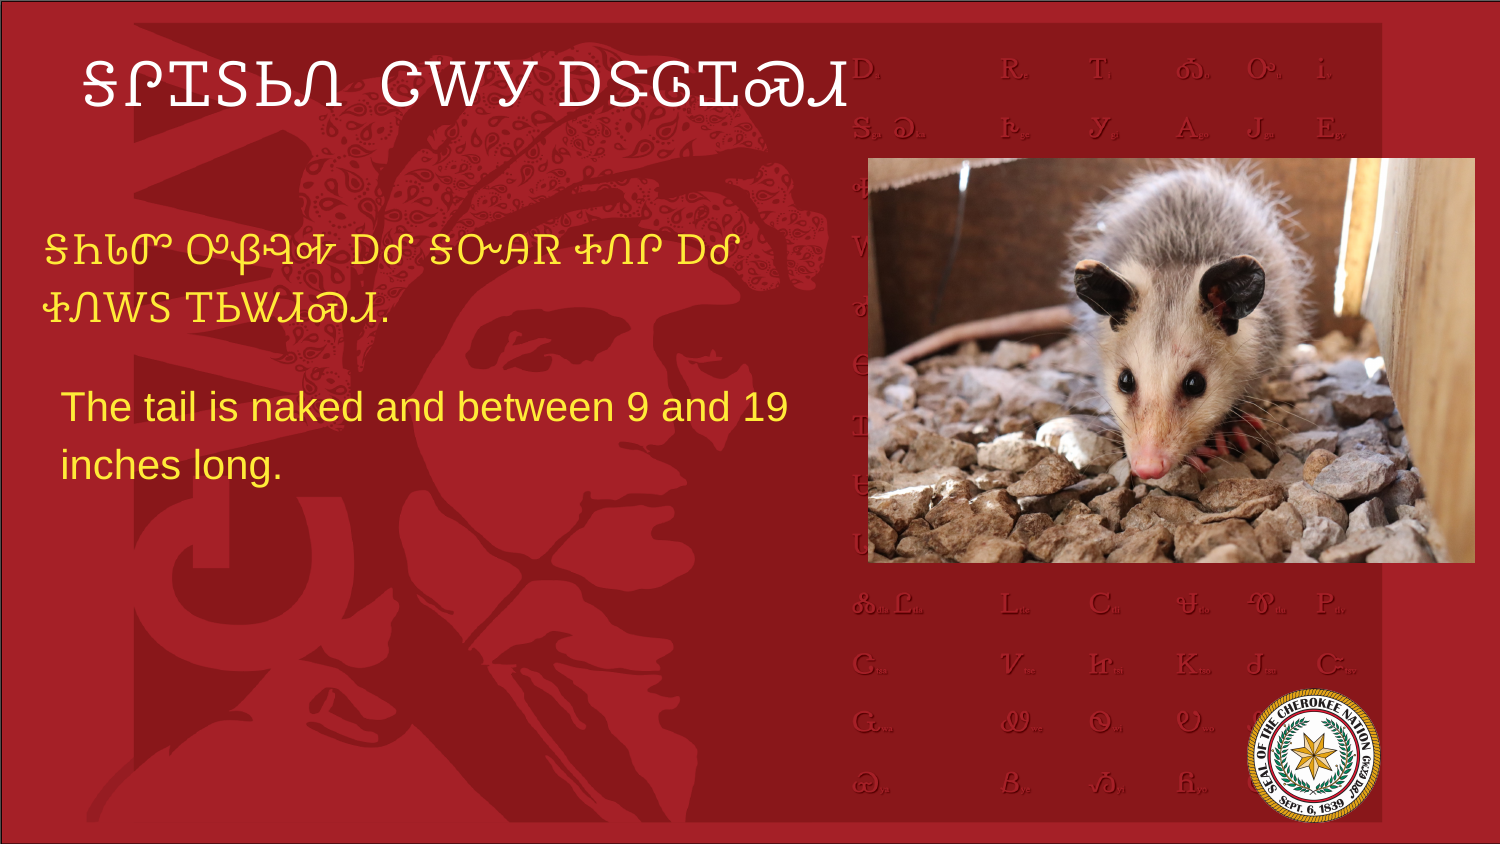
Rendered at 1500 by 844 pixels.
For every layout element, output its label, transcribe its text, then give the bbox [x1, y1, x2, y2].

title ᎦᎵᏆᏚᏏᏁ ᏣᎳᎩ ᎠᏕᎶᏆᏍᏗ [63, 21, 1437, 134]
list The tail is naked and between 9 and 19 inches long. [45, 357, 858, 500]
list ᎦᏂᏓᏛ ᎤᏰᎸᎭ ᎠᎴ ᎦᏅᎯᏒ ᏐᏁᎵ ᎠᎴ ᏐᏁᎳᏚ ᎢᏏᏔᏗᏍᏗ. [26, 200, 839, 343]
picture [0, 0, 1500, 844]
